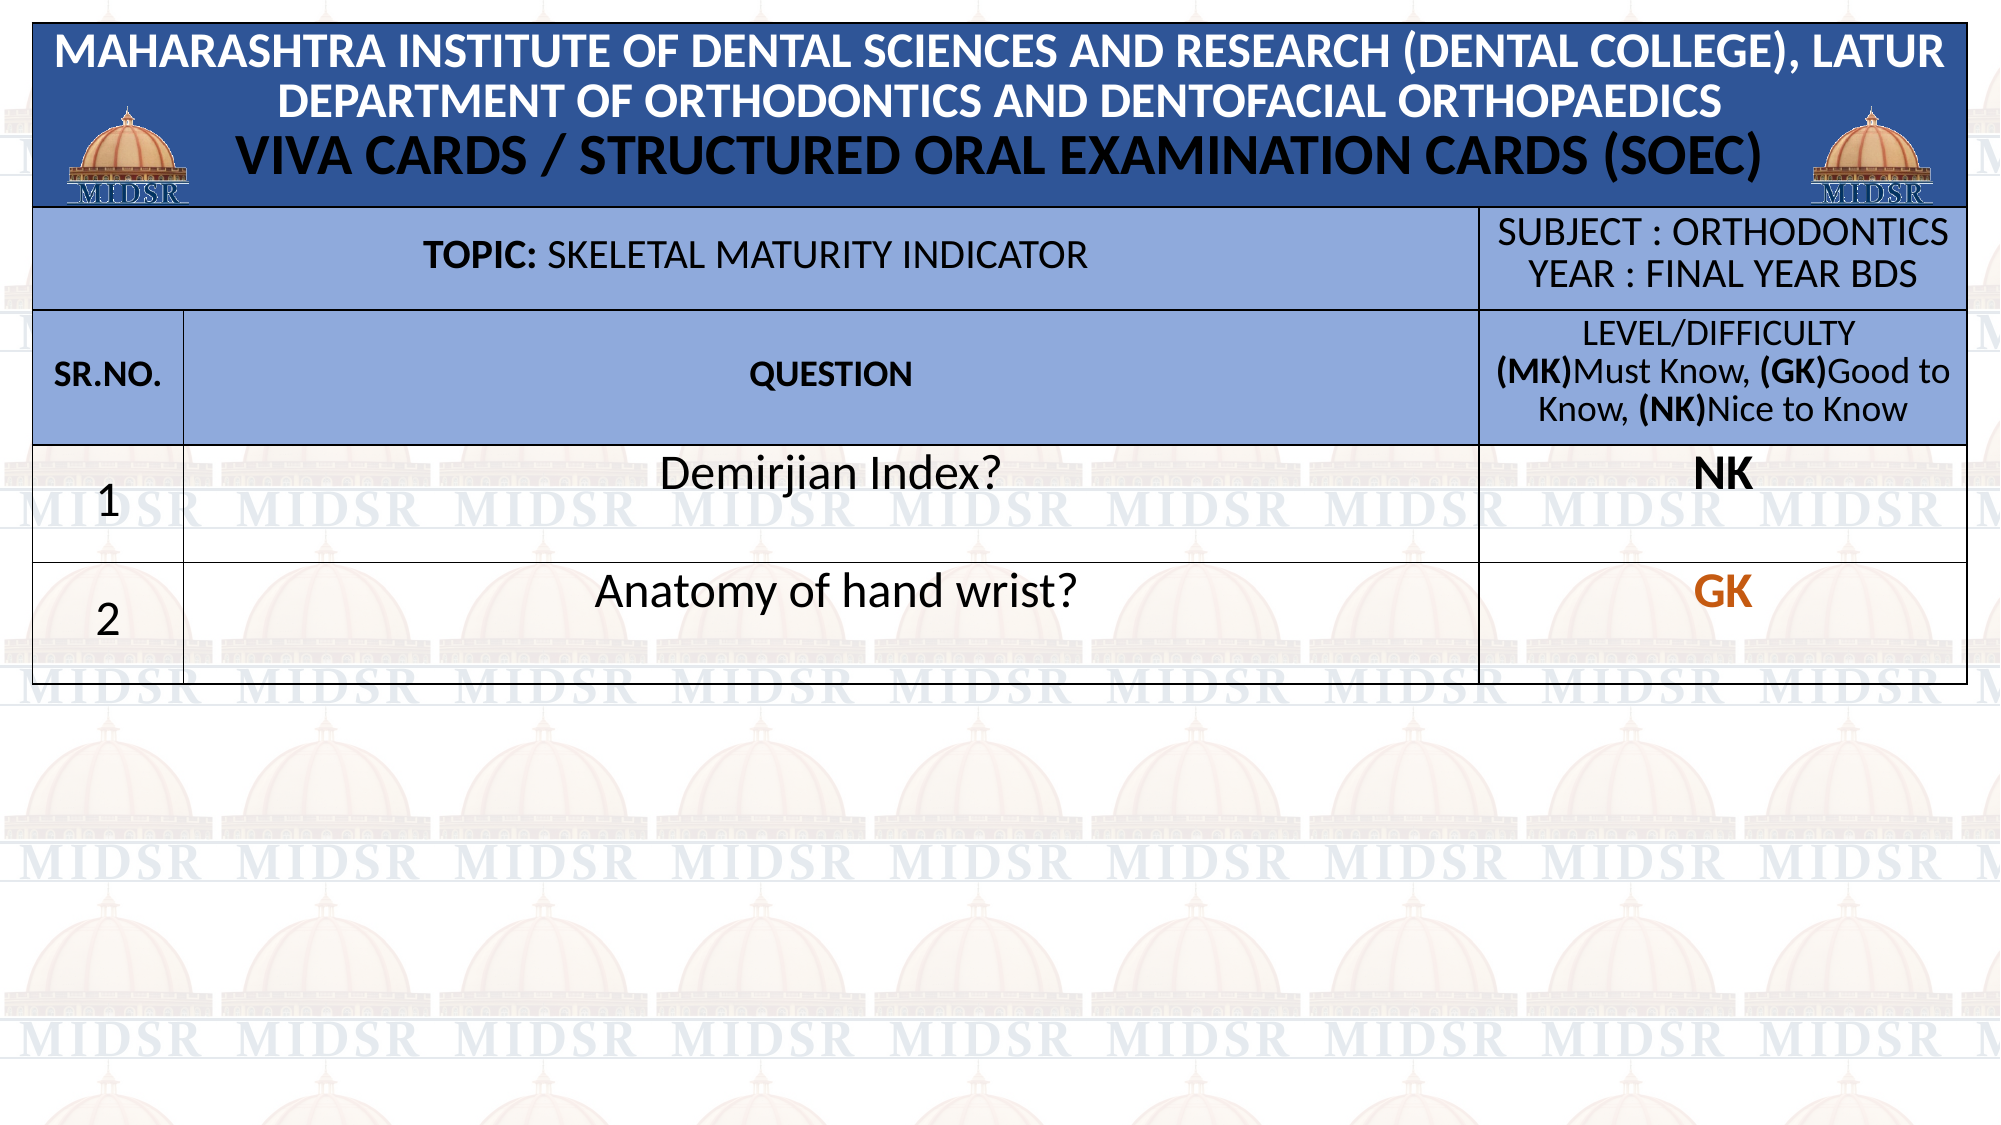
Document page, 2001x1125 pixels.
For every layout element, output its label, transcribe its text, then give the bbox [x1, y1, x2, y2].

table_cell SR.NO. [33, 311, 183, 444]
picture [67, 105, 189, 205]
table_cell SUBJECT : ORTHODONTICS YEAR : FINAL YEAR BDS [1480, 208, 1966, 309]
table_cell 2 [33, 563, 183, 683]
table_cell TOPIC: SKELETAL MATURITY INDICATOR [33, 208, 1478, 309]
table_cell Demirjian Index? [184, 446, 1478, 562]
table_cell Anatomy of hand wrist? [184, 563, 1478, 683]
table_cell LEVEL/DIFFICULTY (MK)Must Know, (GK)Good to Know, (NK)Nice to Know [1480, 311, 1966, 444]
table_cell GK [1480, 563, 1966, 683]
table_cell NK [1480, 446, 1966, 562]
table_cell 1 [33, 446, 183, 562]
picture [1811, 105, 1933, 205]
table_cell QUESTION [184, 311, 1478, 444]
table_header MAHARASHTRA INSTITUTE OF DENTAL SCIENCES AND RESEARCH (DENTAL COLLEGE), LATUR DEPARTMENT OF ORTHODONTICS AND DENTOFACIAL ORTHOPAEDICS VIVA CARDS / STRUCTURED ORAL EXAMINATION CARDS (SOEC) [33, 24, 1966, 206]
